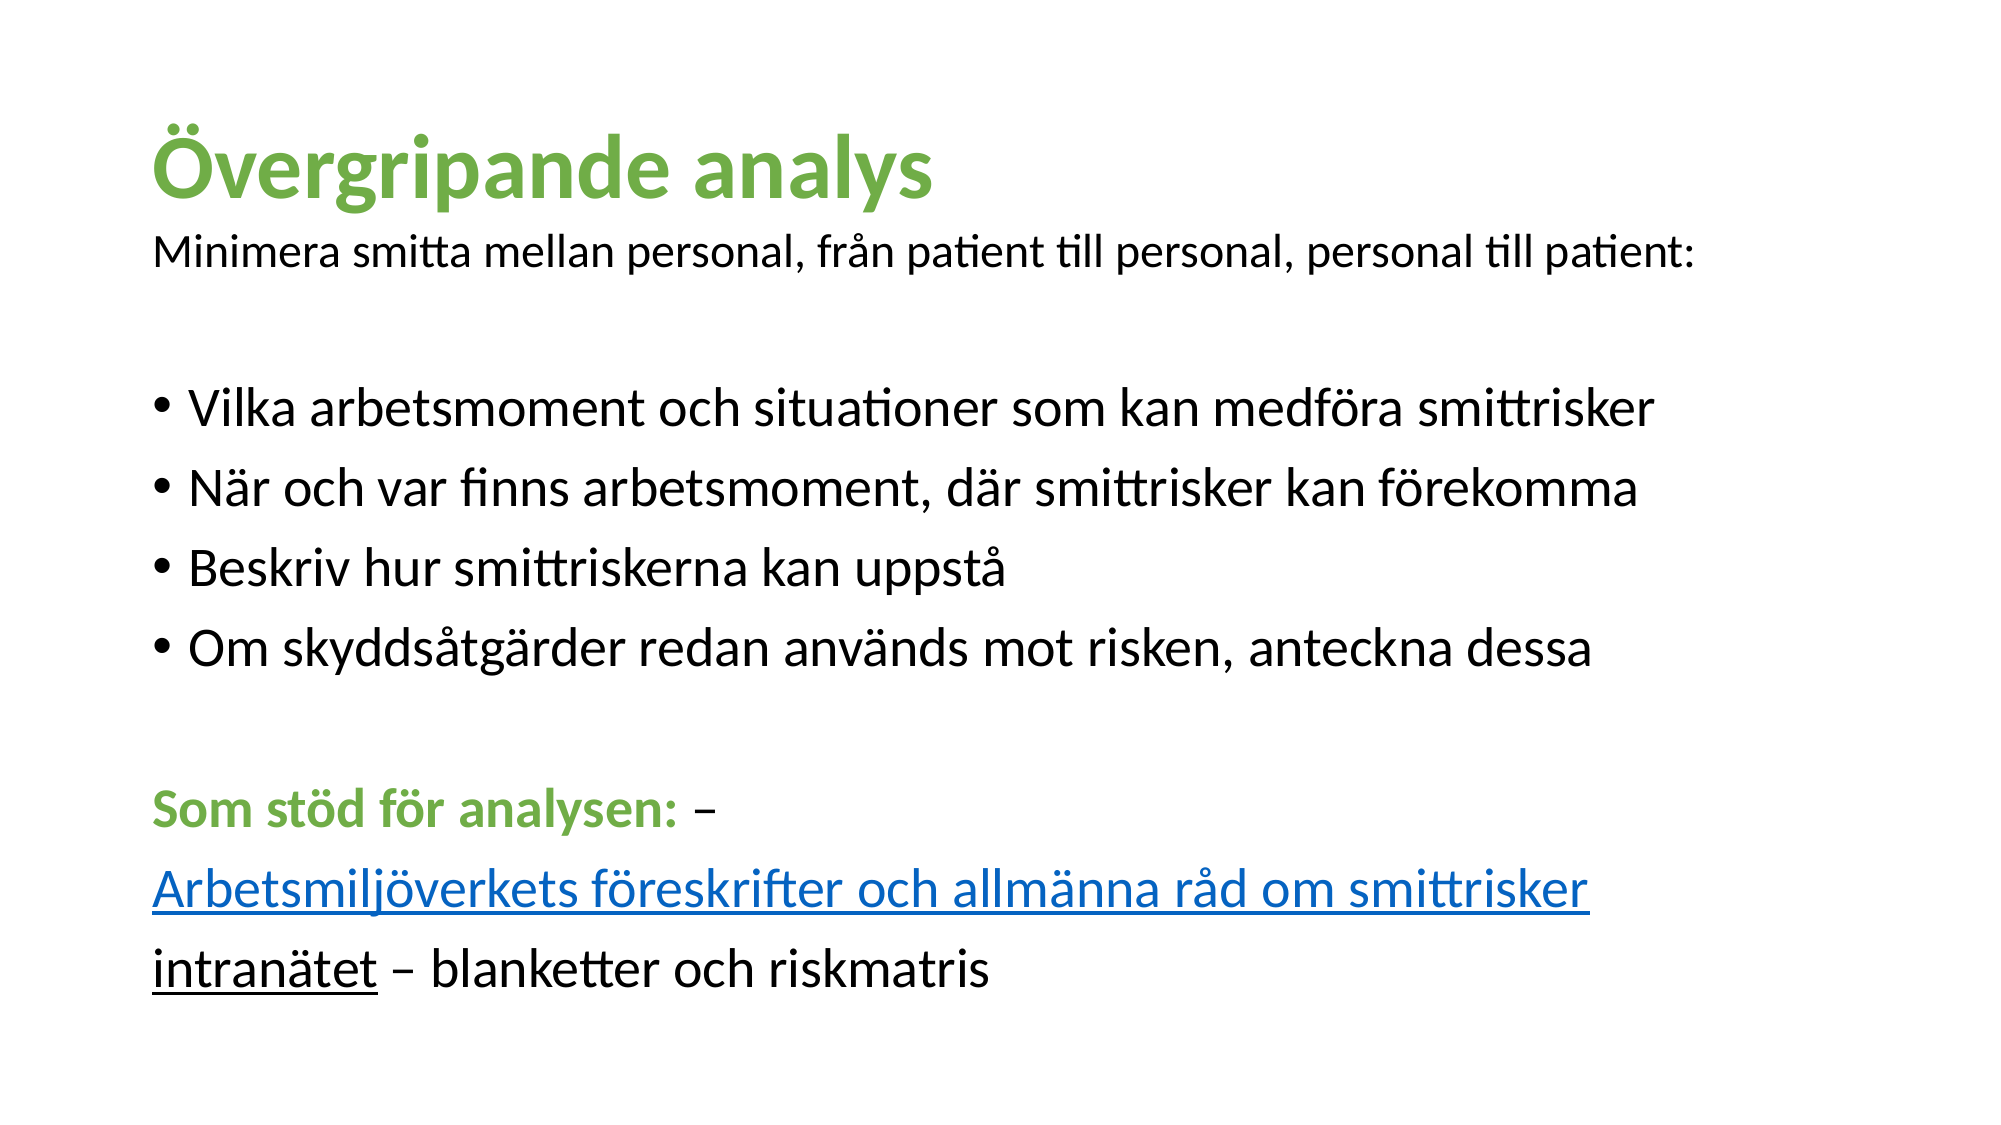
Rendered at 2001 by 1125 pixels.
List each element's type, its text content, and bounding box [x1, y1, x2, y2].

list Minimera smitta mellan personal, från patient till personal, personal till patient: Vilka arbetsmoment och situationer som kan medföra smittrisker När och var finns arbetsmoment, där smittrisker kan förekomma Beskriv hur smittriskerna kan uppstå Om skyddsåtgärder redan används mot risken, anteckna dessa Som stöd för analysen: – Arbetsmiljöverkets föreskrifter och allmänna råd om smittrisker intranätet – blanketter och riskmatris [137, 218, 1863, 1014]
title Övergripande analys [137, 59, 1863, 218]
